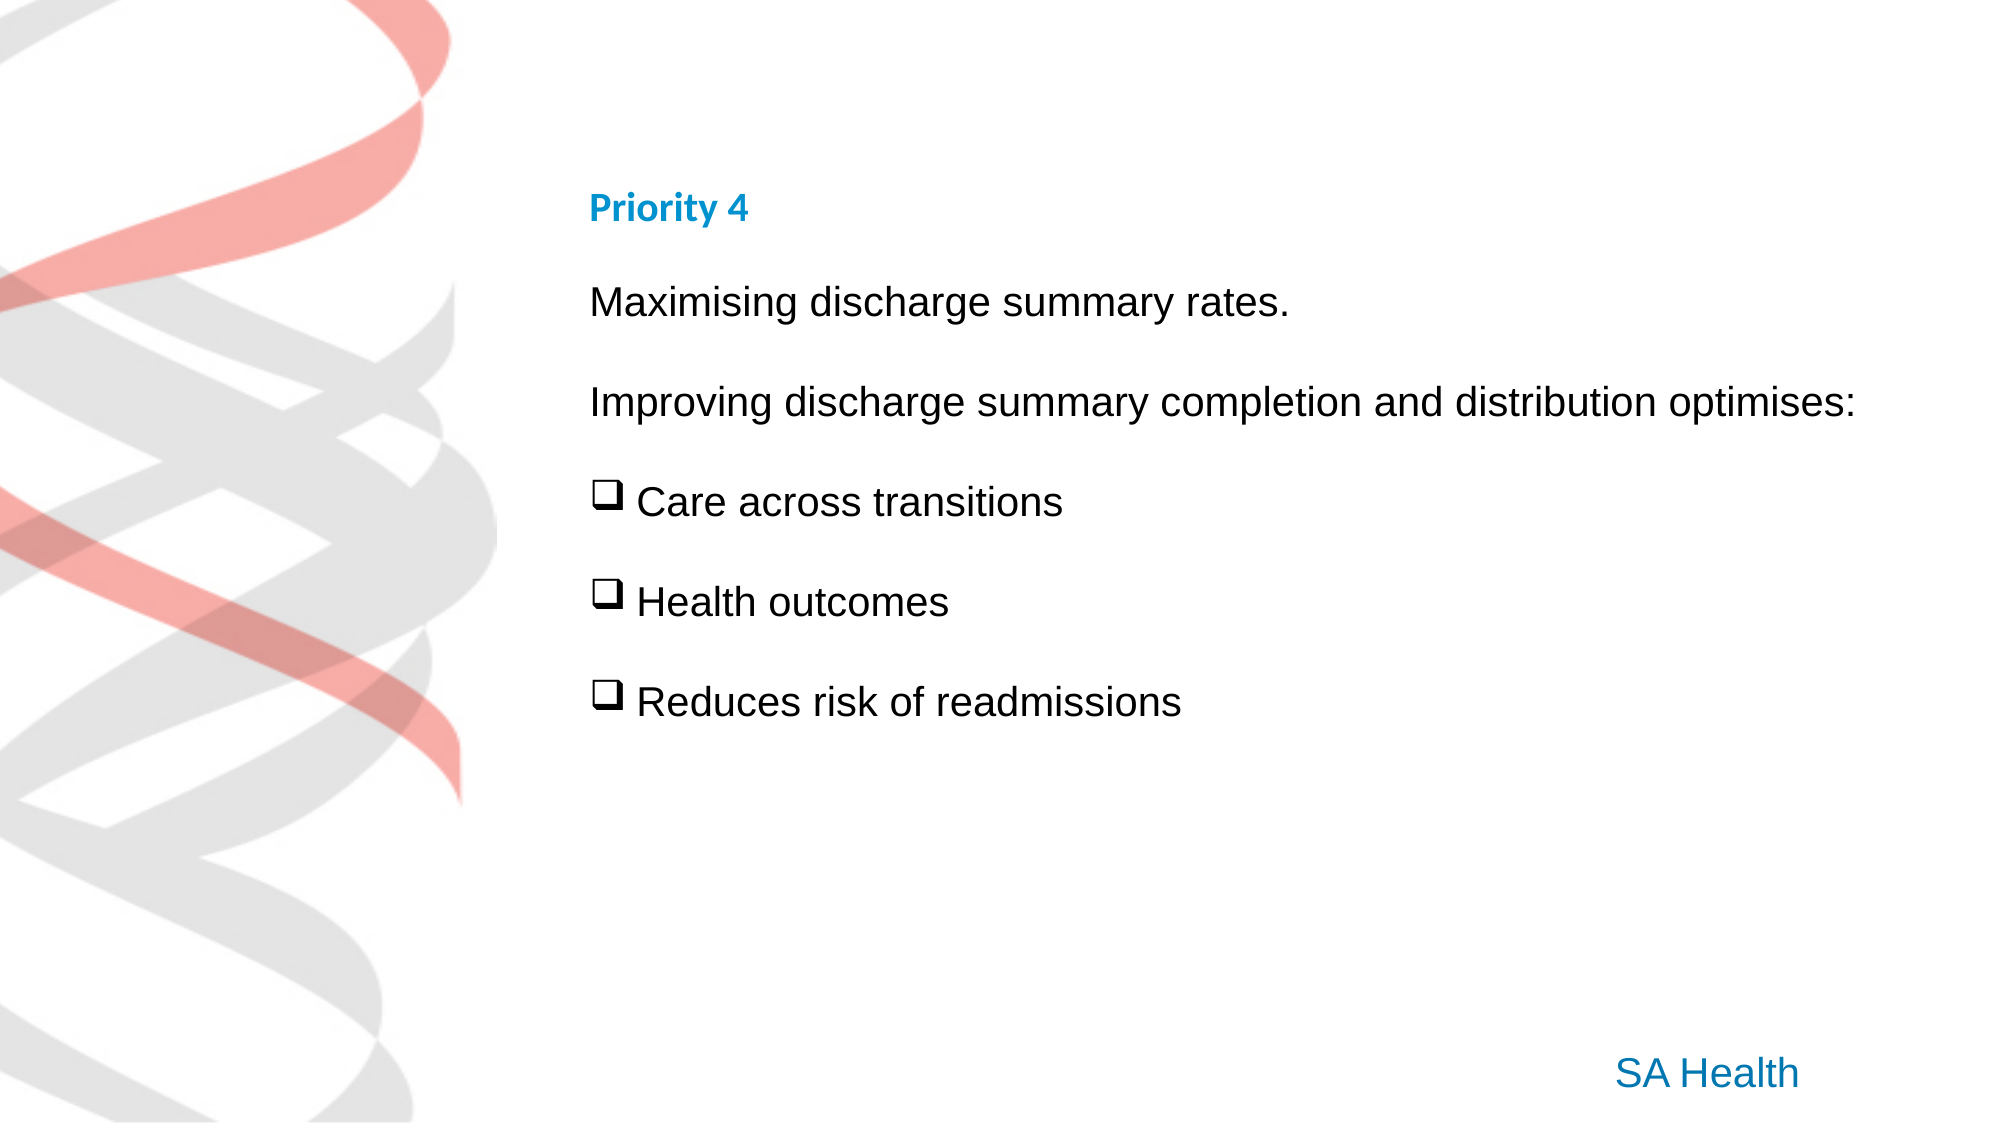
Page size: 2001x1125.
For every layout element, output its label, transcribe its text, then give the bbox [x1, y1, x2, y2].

text_box Priority 4 Maximising discharge summary rates. Improving discharge summary completion and distribution optimises: Care across transitions Health outcomes Reduces risk of readmissions [574, 172, 1914, 913]
picture [0, 0, 497, 1125]
